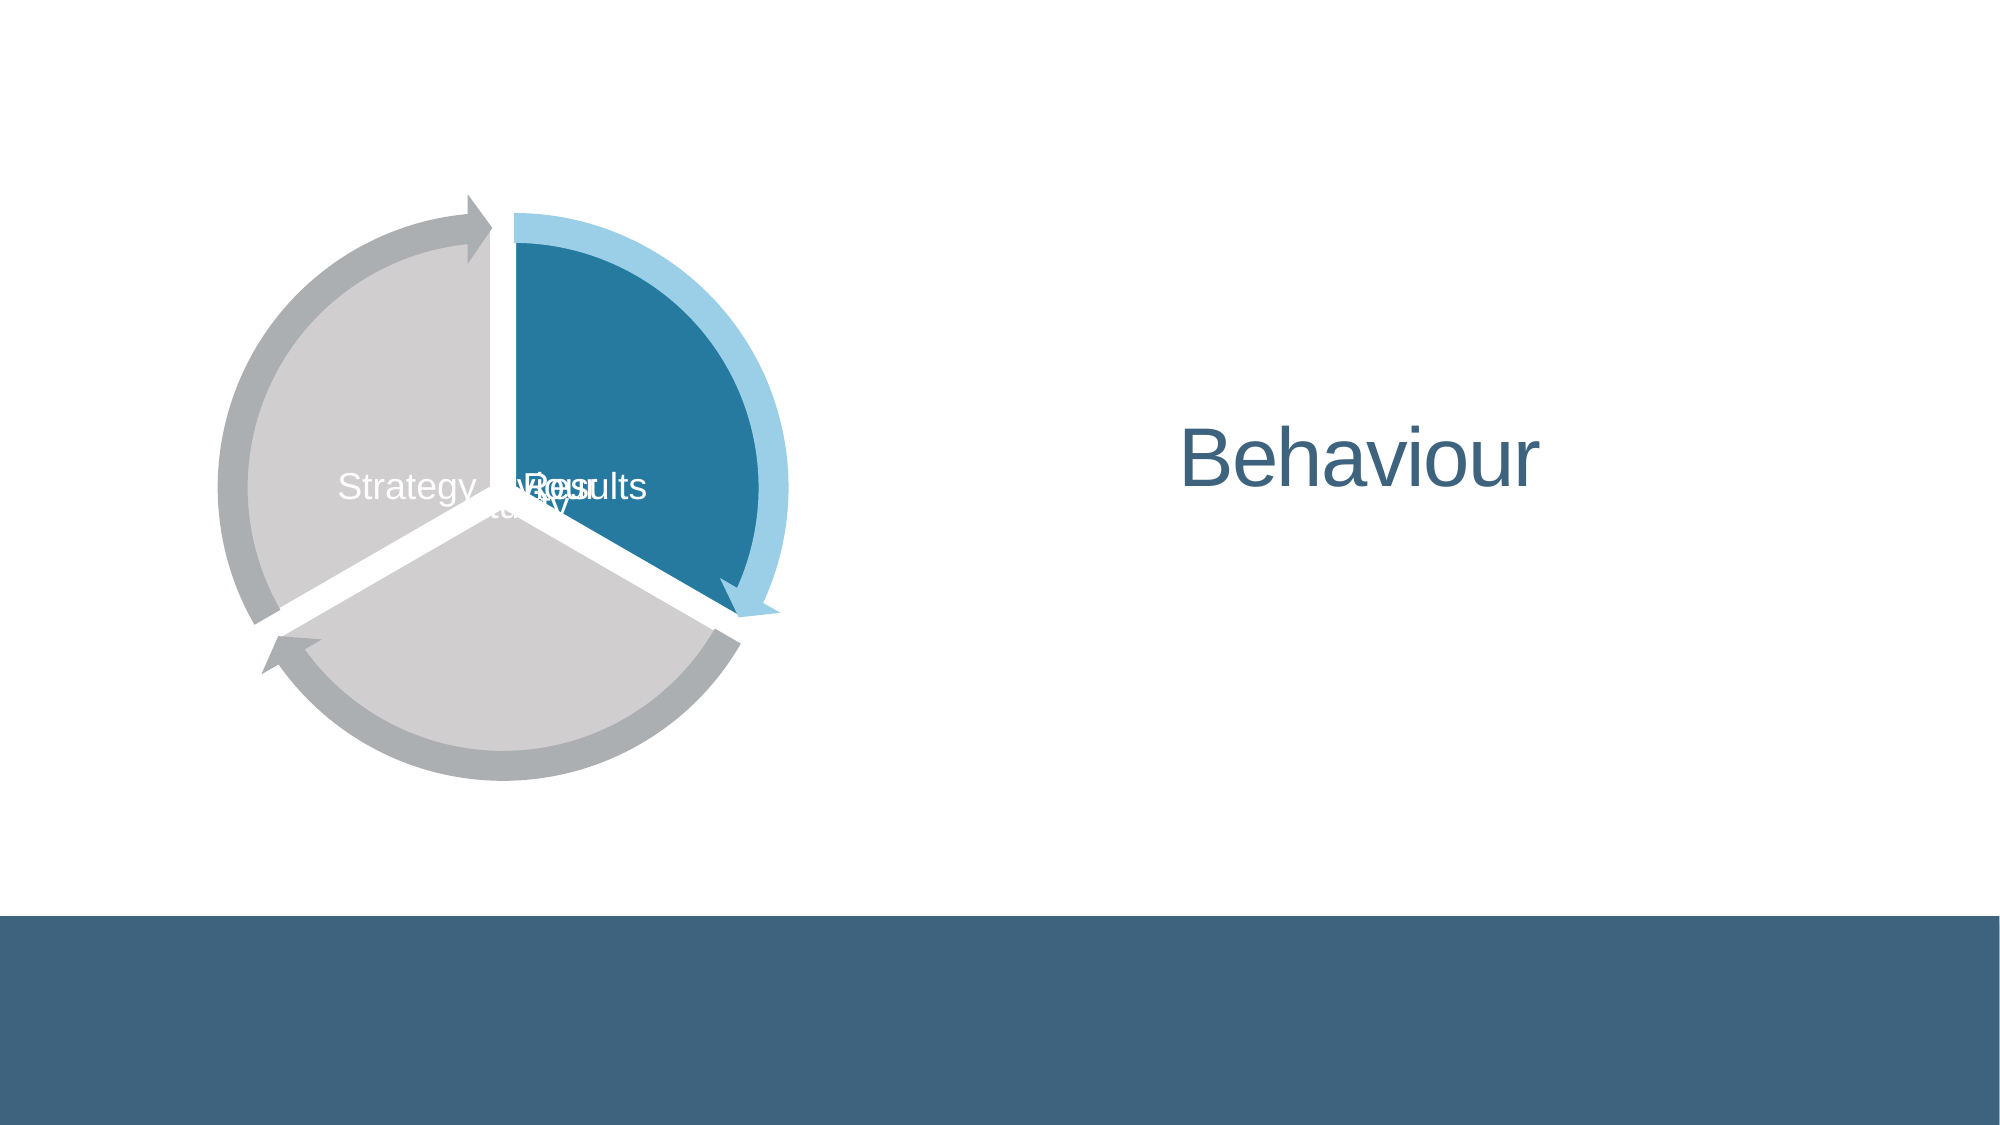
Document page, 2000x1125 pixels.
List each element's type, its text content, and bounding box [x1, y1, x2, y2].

text_box [0, 915, 2000, 1125]
title Behaviour [984, 402, 1890, 591]
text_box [27, 184, 979, 810]
